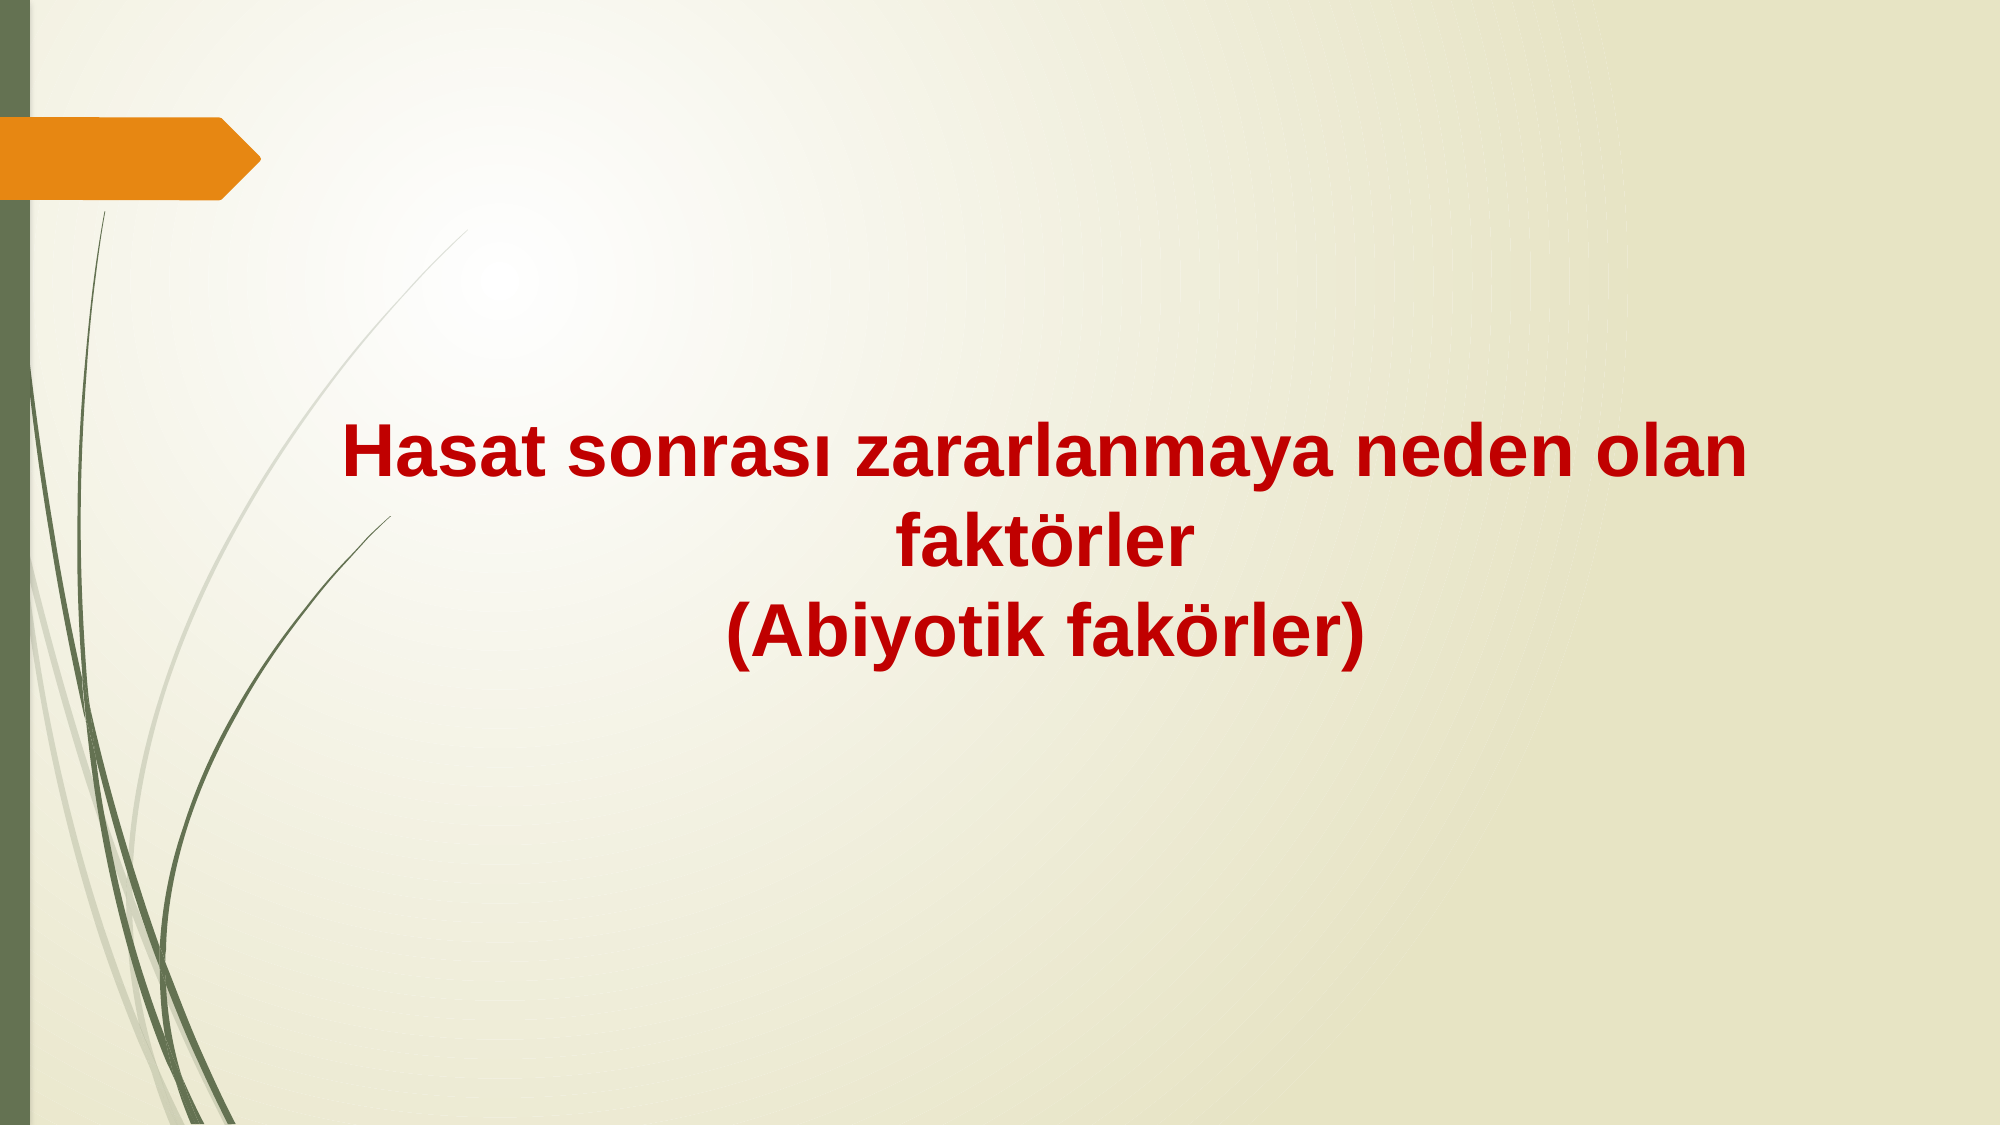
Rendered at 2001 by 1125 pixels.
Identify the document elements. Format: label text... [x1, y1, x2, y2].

title Hasat sonrası zararlanmaya neden olan faktörler (Abiyotik fakörler) [315, 393, 1777, 775]
